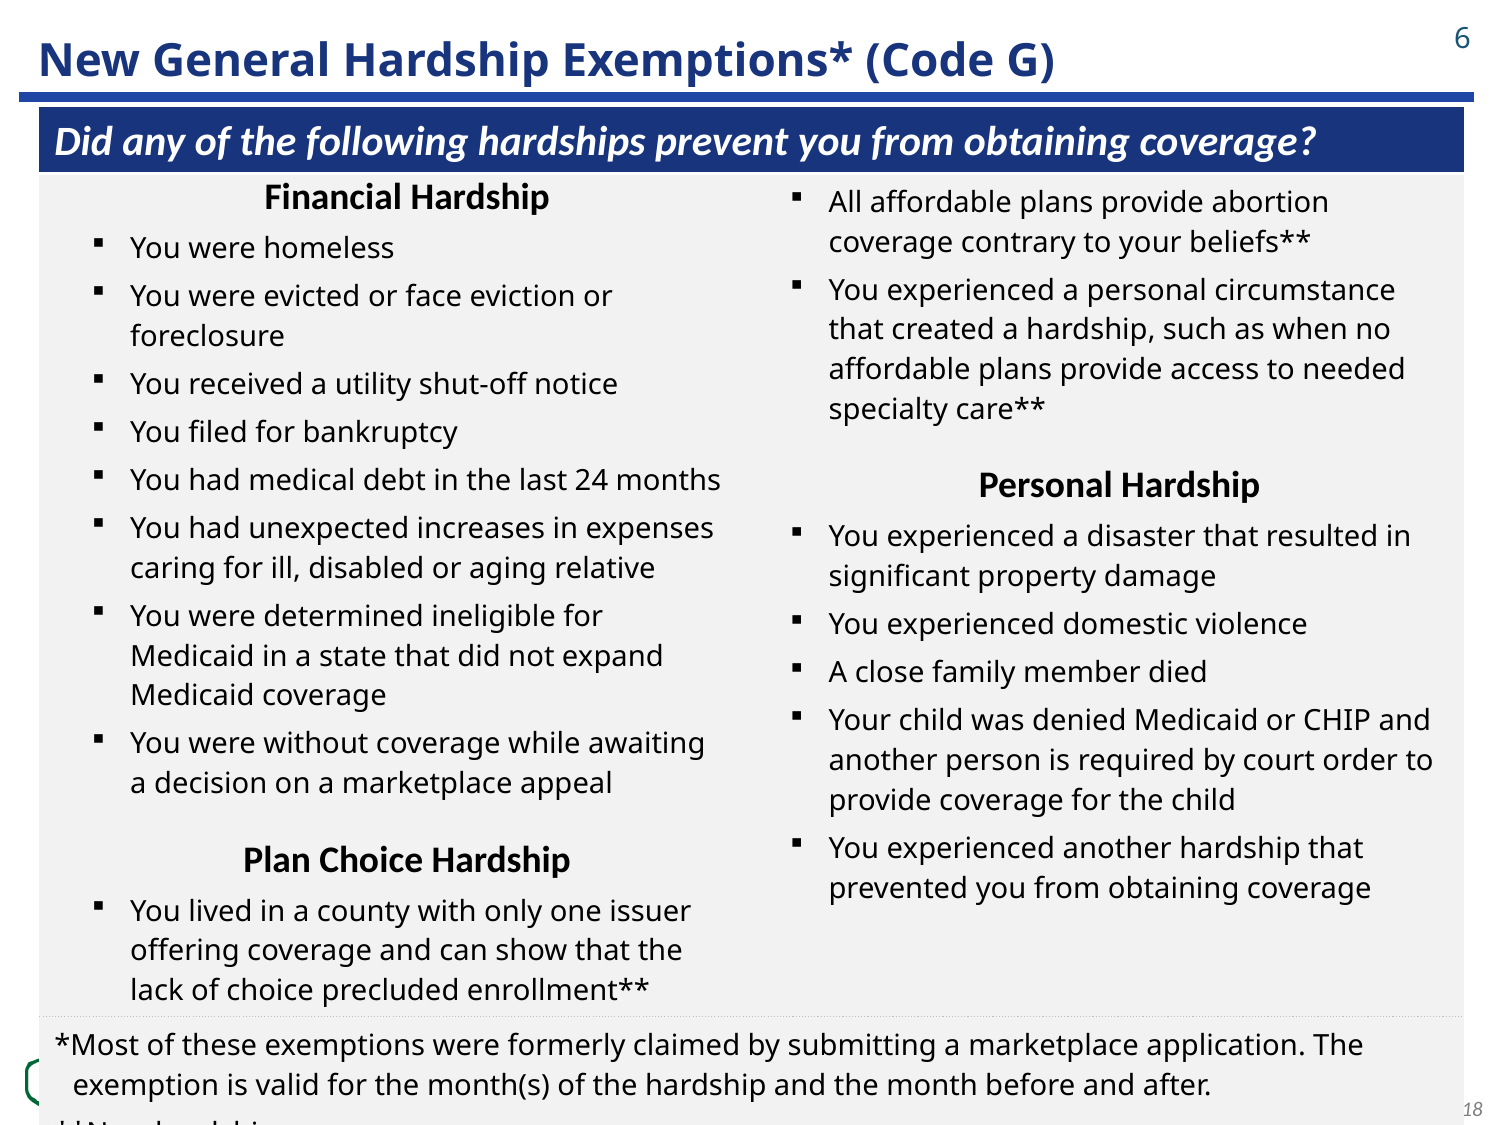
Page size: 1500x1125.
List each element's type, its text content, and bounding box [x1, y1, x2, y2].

table_cell *Most of these exemptions were formerly claimed by submitting a marketplace application. The exemption is valid for the month(s) of the hardship and the month before and after. **New hardships [39, 1017, 1464, 1125]
title New General Hardship Exemptions* (Code G) [22, 14, 1448, 103]
slide_number 6 [1409, 9, 1486, 70]
table_cell All affordable plans provide abortion coverage contrary to your beliefs** You experienced a personal circumstance that created a hardship, such as when no affordable plans provide access to needed specialty care** Personal Hardship You experienced a disaster that resulted in significant property damage You experienced domestic violence A close family member died Your child was denied Medicaid or CHIP and another person is required by court order to provide coverage for the child You experienced another hardship that prevented you from obtaining coverage [738, 175, 1464, 1017]
picture [0, 0, 1500, 1125]
table_header Did any of the following hardships prevent you from obtaining coverage? [39, 107, 1464, 172]
table_cell Financial Hardship You were homeless You were evicted or face eviction or foreclosure You received a utility shut-off notice You filed for bankruptcy You had medical debt in the last 24 months You had unexpected increases in expenses caring for ill, disabled or aging relative You were determined ineligible for Medicaid in a state that did not expand Medicaid coverage You were without coverage while awaiting a decision on a marketplace appeal Plan Choice Hardship You lived in a county with only one issuer offering coverage and can show that the lack of choice precluded enrollment** [39, 175, 738, 1017]
